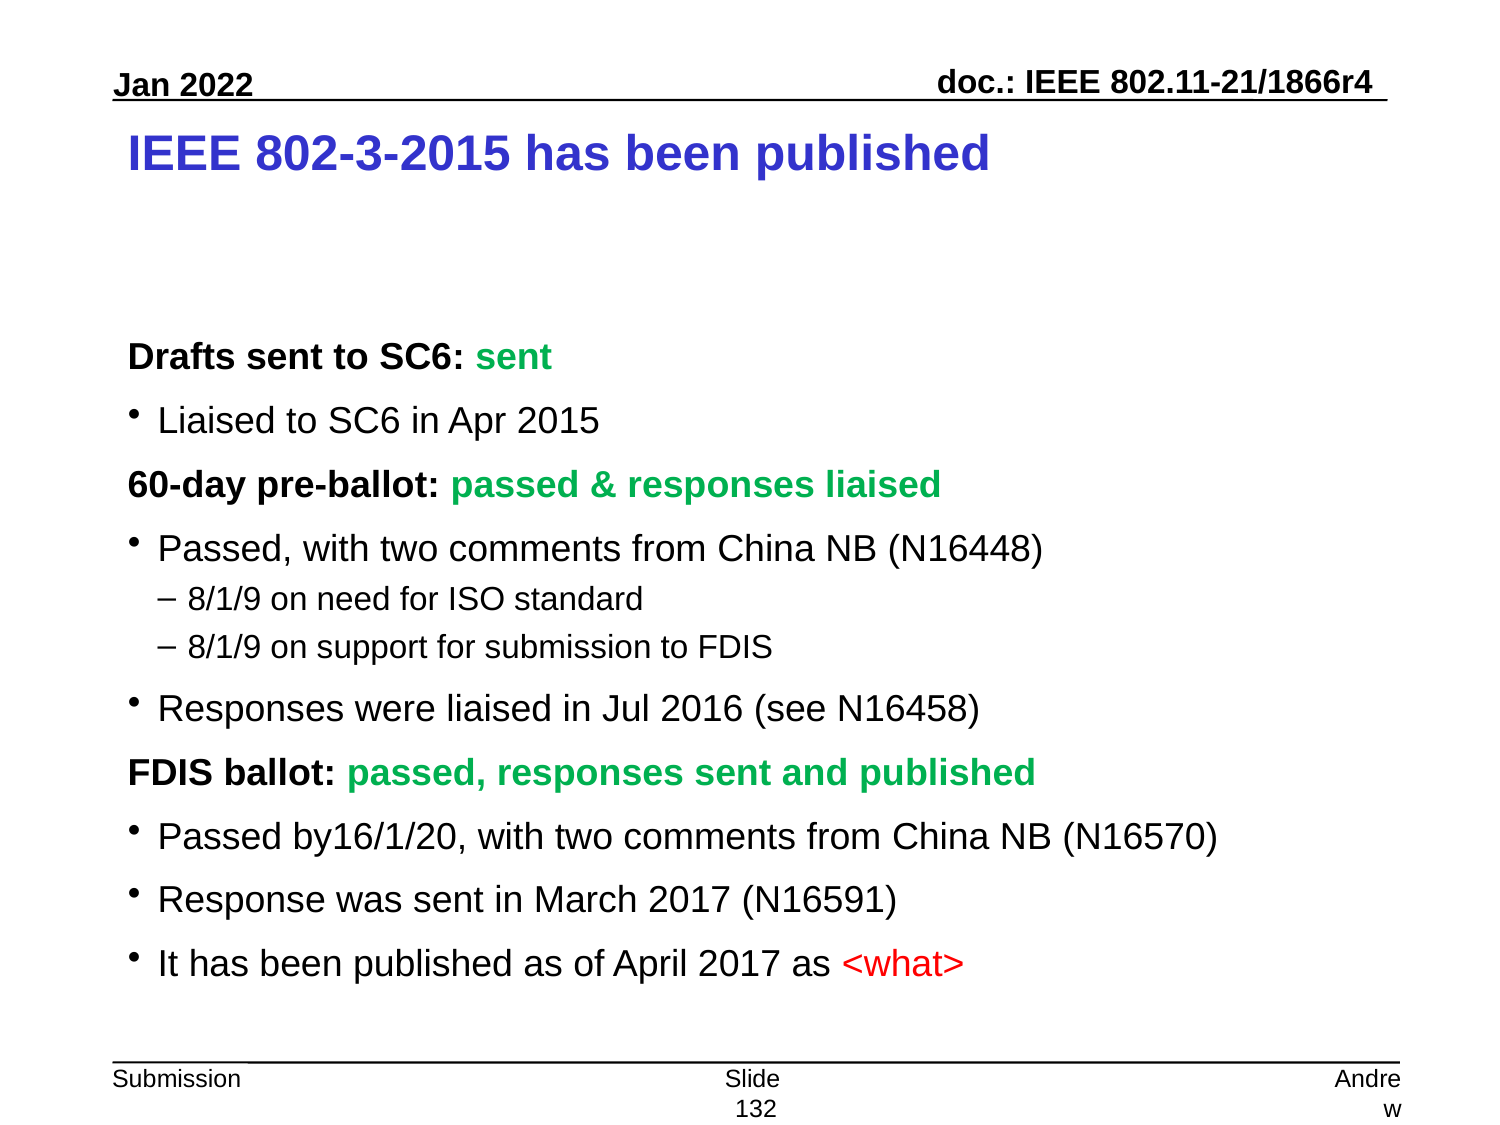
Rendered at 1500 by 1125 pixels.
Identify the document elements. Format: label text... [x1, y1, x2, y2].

slide_number Slide 132 [709, 1061, 803, 1093]
title IEEE 802-3-2015 has been published [112, 112, 1388, 288]
footer Andrew Myles, Cisco [1320, 1061, 1402, 1093]
list Drafts sent to SC6: sent Liaised to SC6 in Apr 2015 60-day pre-ballot: passed & responses liaised Passed, with two comments from China NB (N16448) 8/1/9 on need for ISO standard 8/1/9 on support for submission to FDIS Responses were liaised in Jul 2016 (see N16458) FDIS ballot: passed, responses sent and published Passed by16/1/20, with two comments from China NB (N16570) Response was sent in March 2017 (N16591) It has been published as of April 2017 as <what> [112, 324, 1388, 1000]
